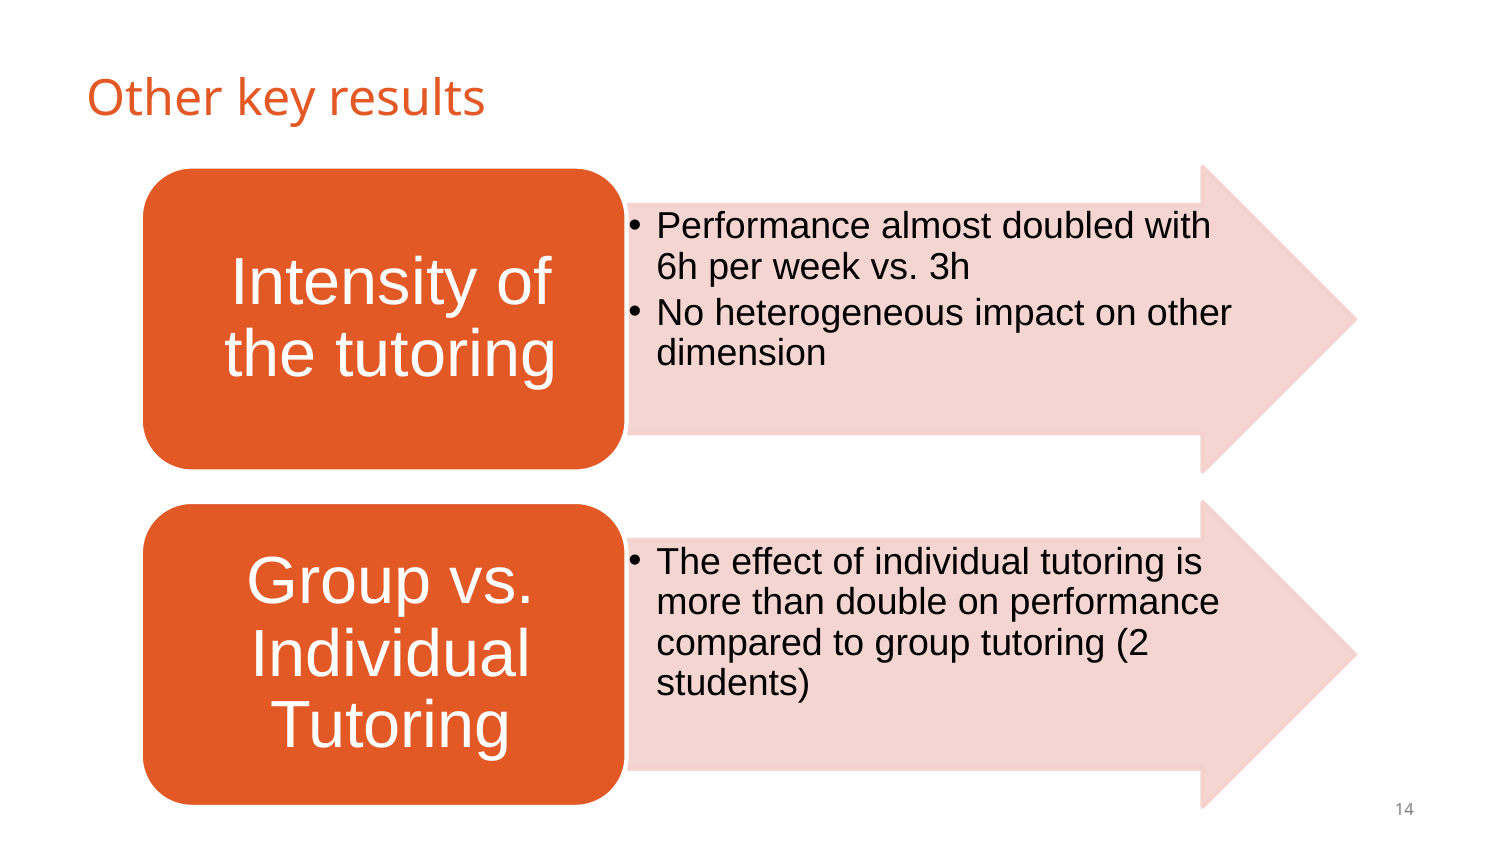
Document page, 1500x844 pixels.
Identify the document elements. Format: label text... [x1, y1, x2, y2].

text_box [140, 166, 1356, 808]
slide_number 14 [1285, 793, 1426, 821]
title Other key results [75, 23, 1425, 167]
